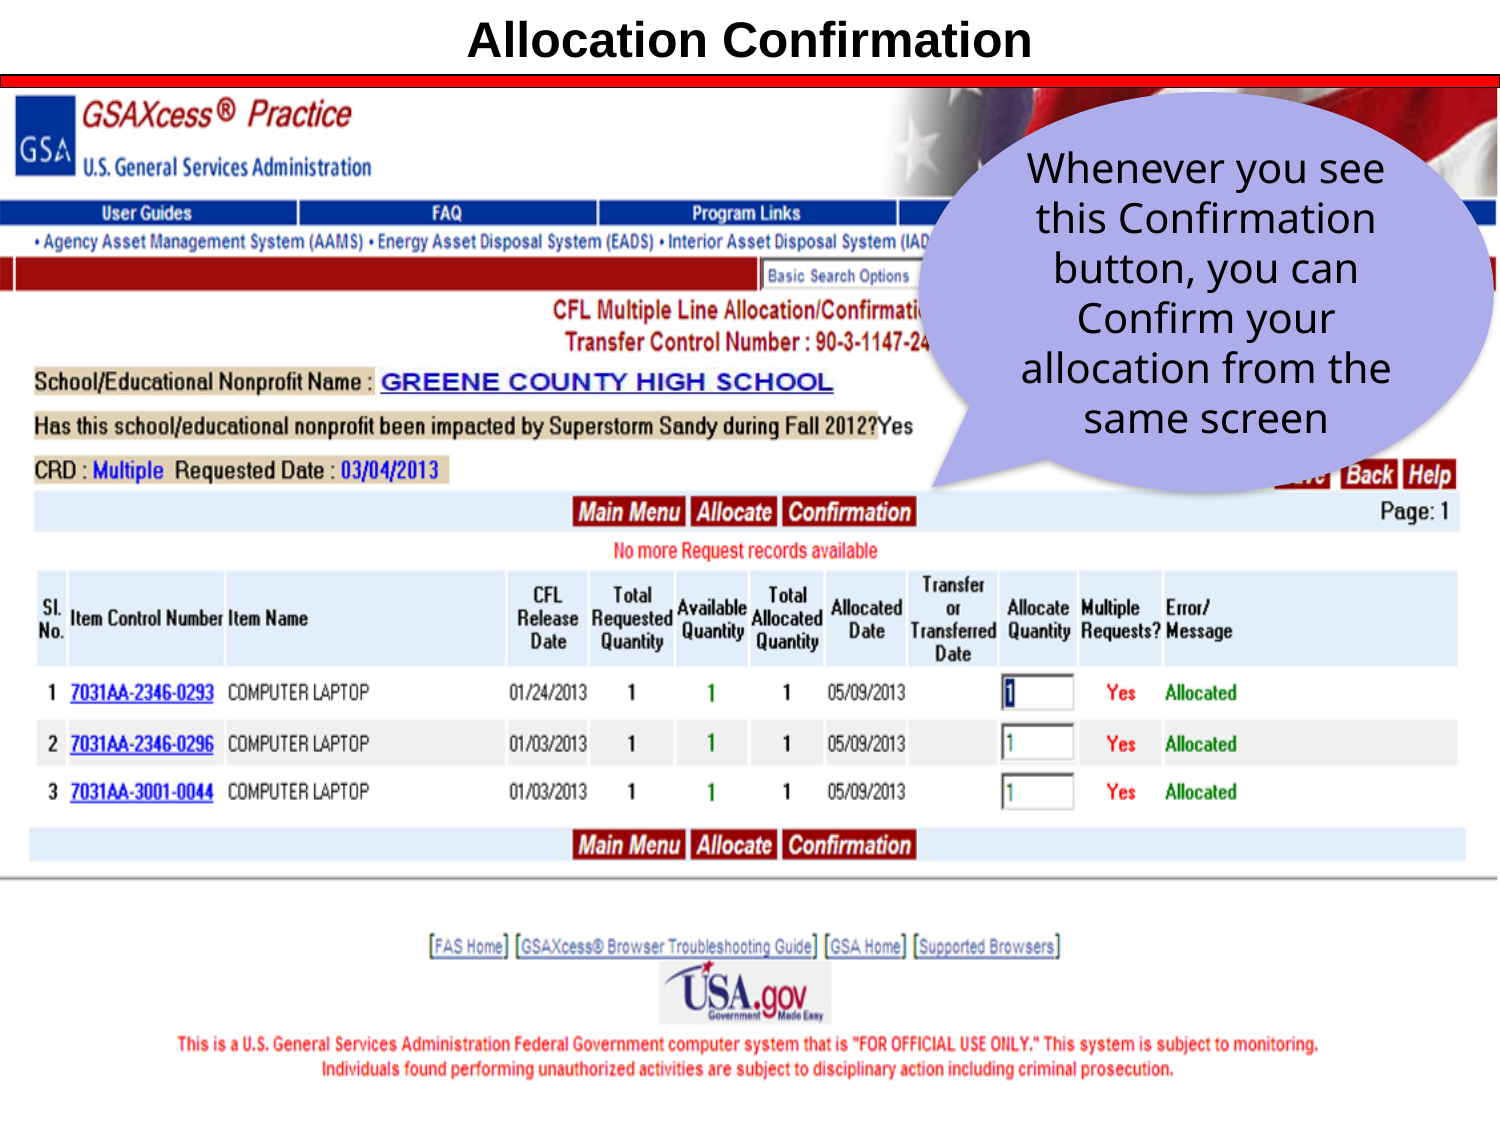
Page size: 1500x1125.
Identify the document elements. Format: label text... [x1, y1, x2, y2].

picture [0, 79, 1500, 1125]
text_box Allocation Confirmation [0, 0, 1500, 75]
text_box [0, 75, 1500, 79]
